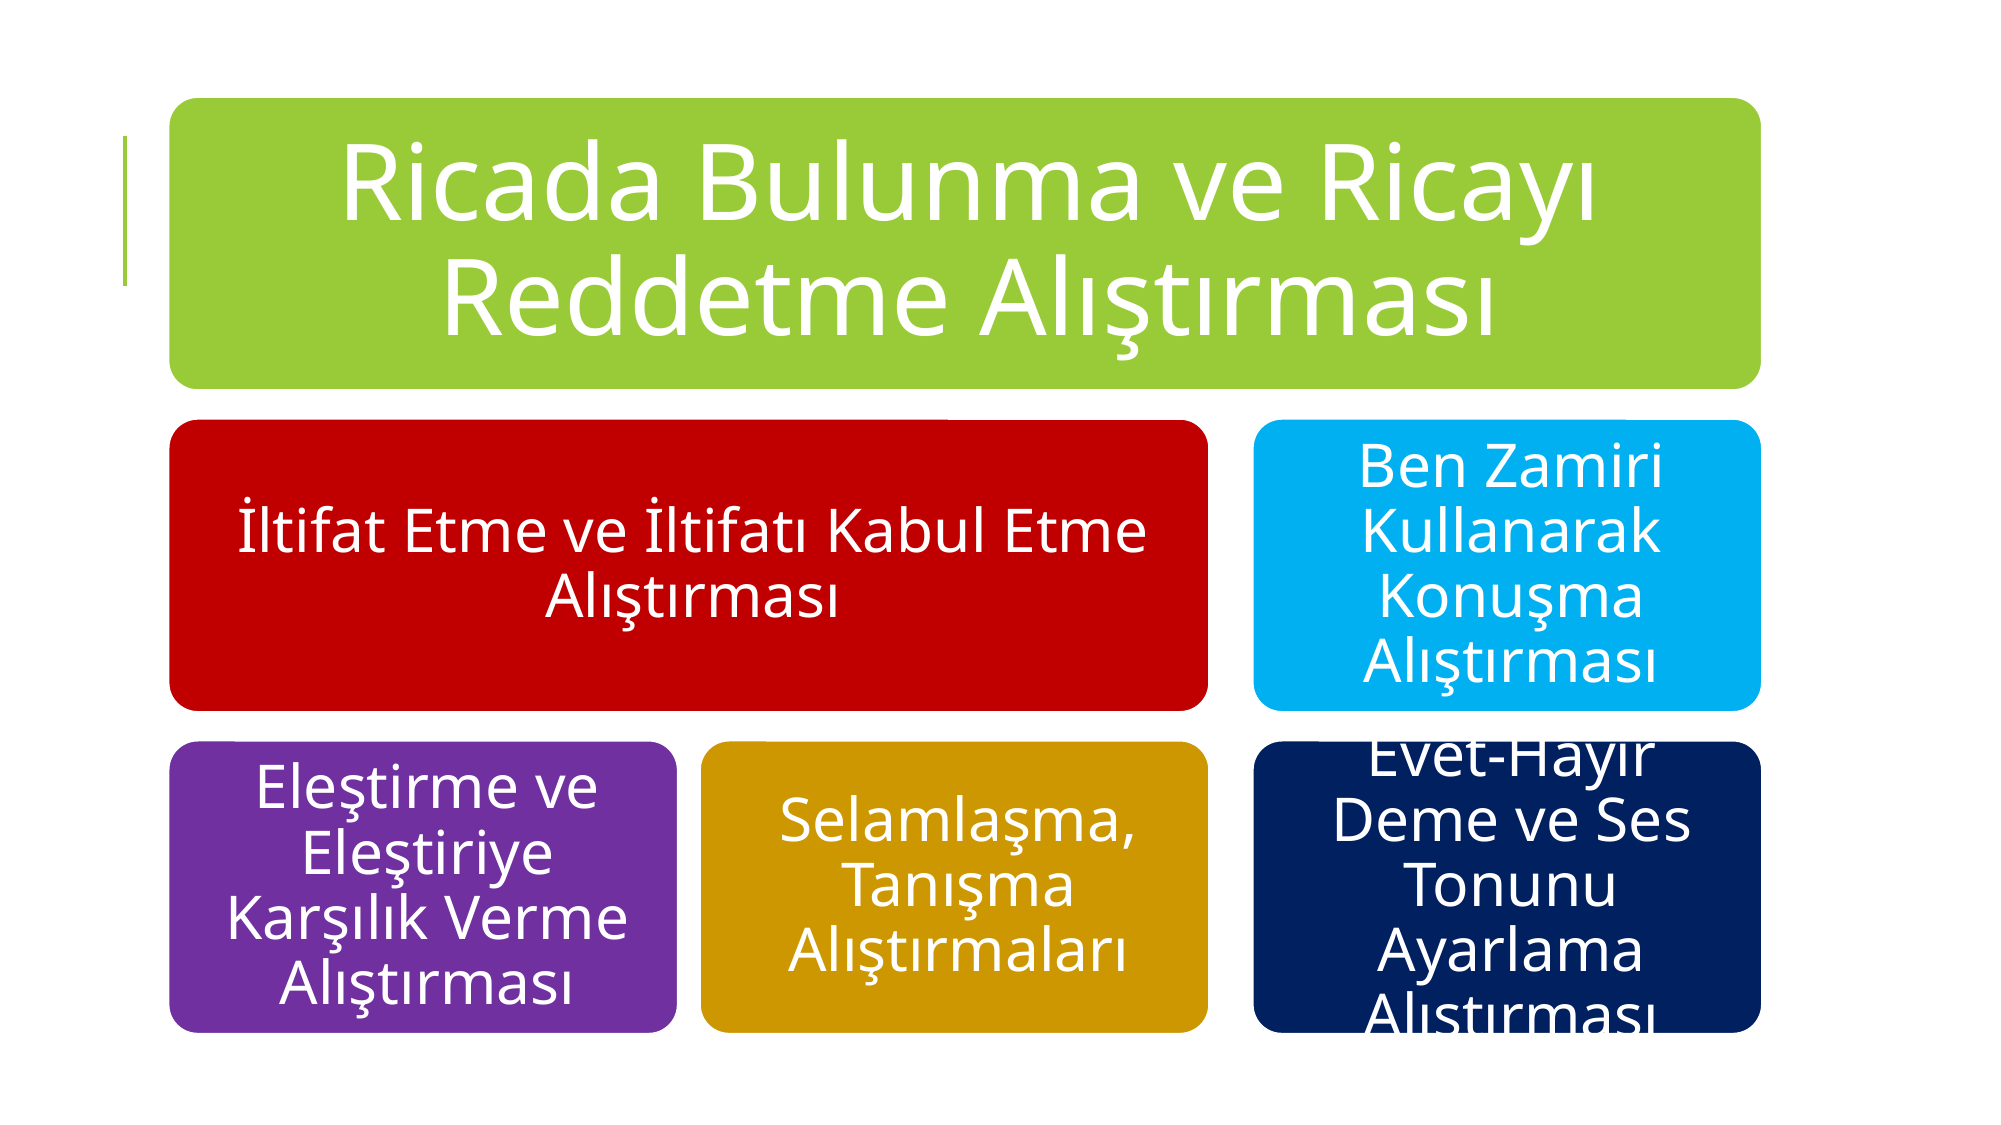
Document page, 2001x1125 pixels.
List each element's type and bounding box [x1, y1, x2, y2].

list [167, 95, 1763, 1036]
